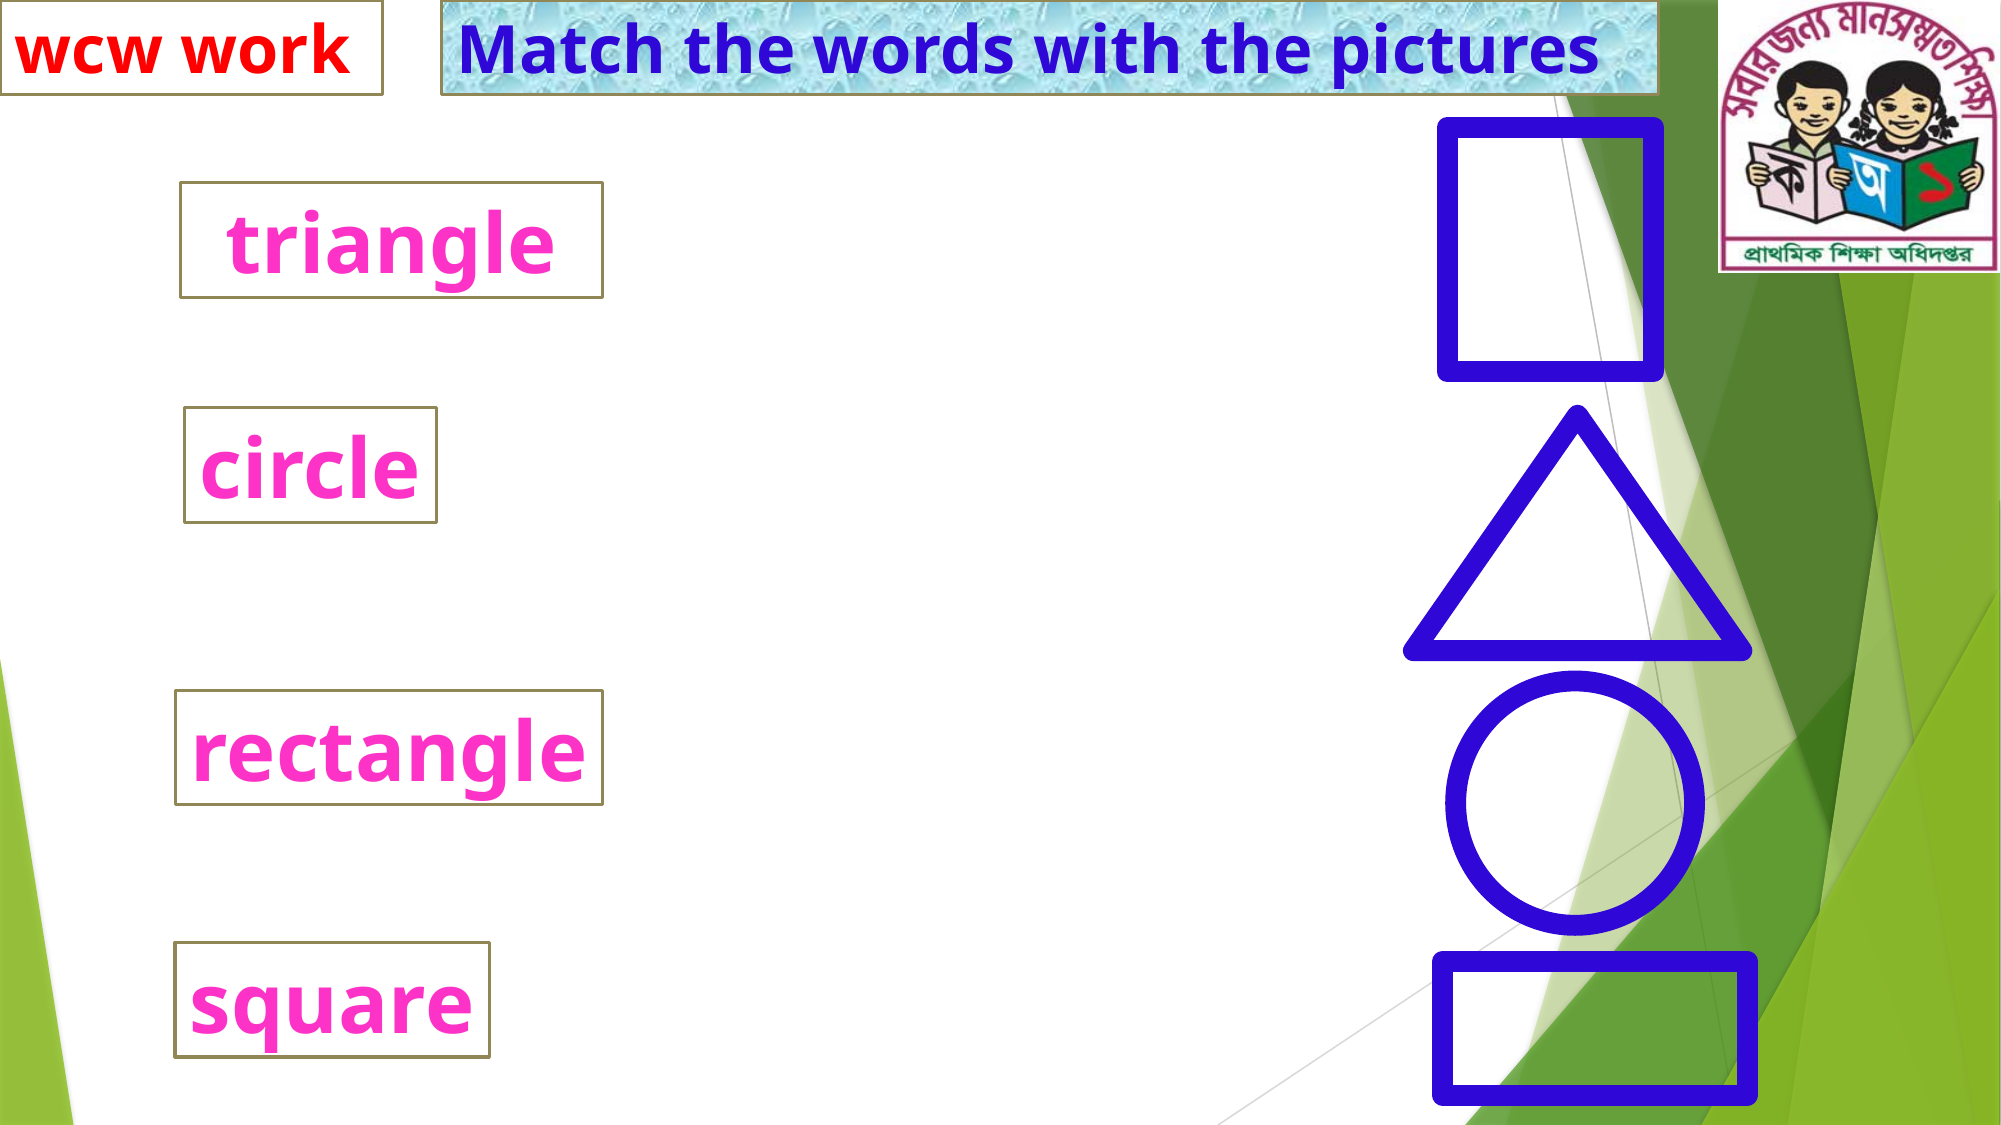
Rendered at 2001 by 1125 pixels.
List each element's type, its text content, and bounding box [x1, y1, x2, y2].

text_box triangle [179, 181, 604, 299]
text_box [1441, 960, 1749, 1097]
text_box square [173, 941, 491, 1059]
text_box rectangle [174, 689, 604, 806]
picture [1718, 0, 2000, 274]
text_box circle [183, 406, 438, 524]
text_box Match the words with the pictures [440, 0, 1660, 96]
text_box [1454, 679, 1697, 927]
text_box wcw work [0, 0, 384, 96]
text_box [1411, 413, 1744, 653]
text_box [1446, 126, 1655, 373]
